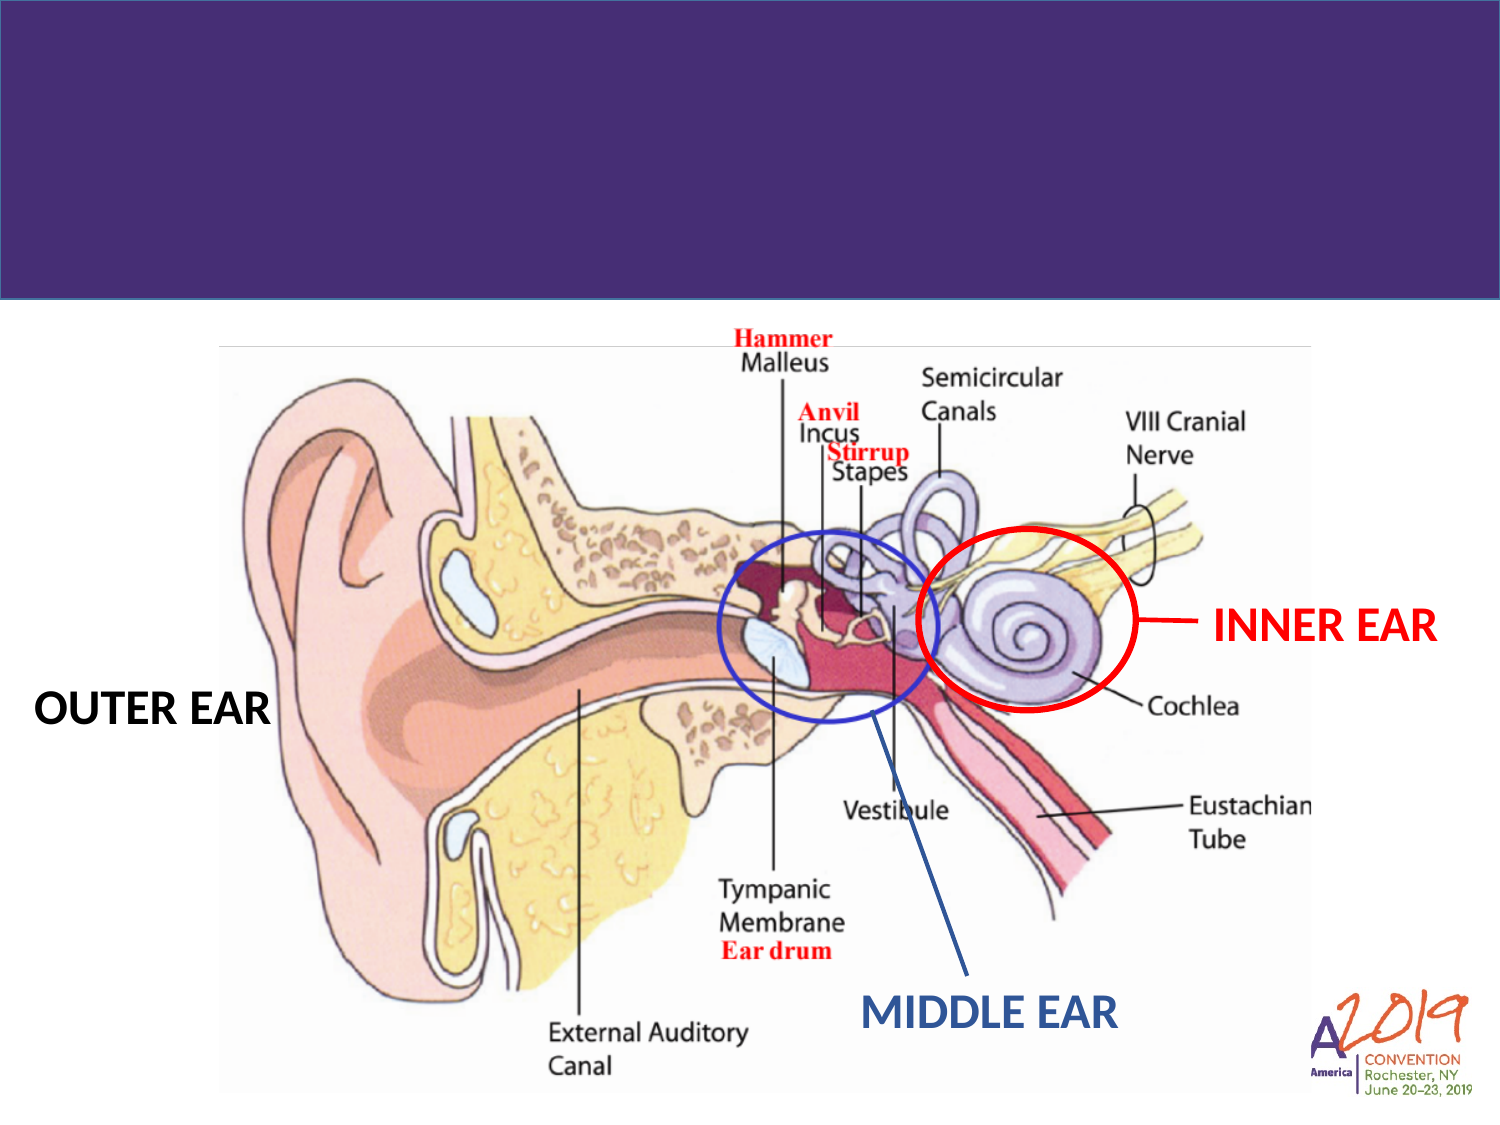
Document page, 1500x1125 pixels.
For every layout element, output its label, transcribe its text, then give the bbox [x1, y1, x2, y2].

text_box INNER EAR [1312, 583, 1454, 659]
text_box OUTER EAR [19, 667, 219, 742]
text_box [871, 710, 968, 976]
picture [219, 312, 1472, 1097]
